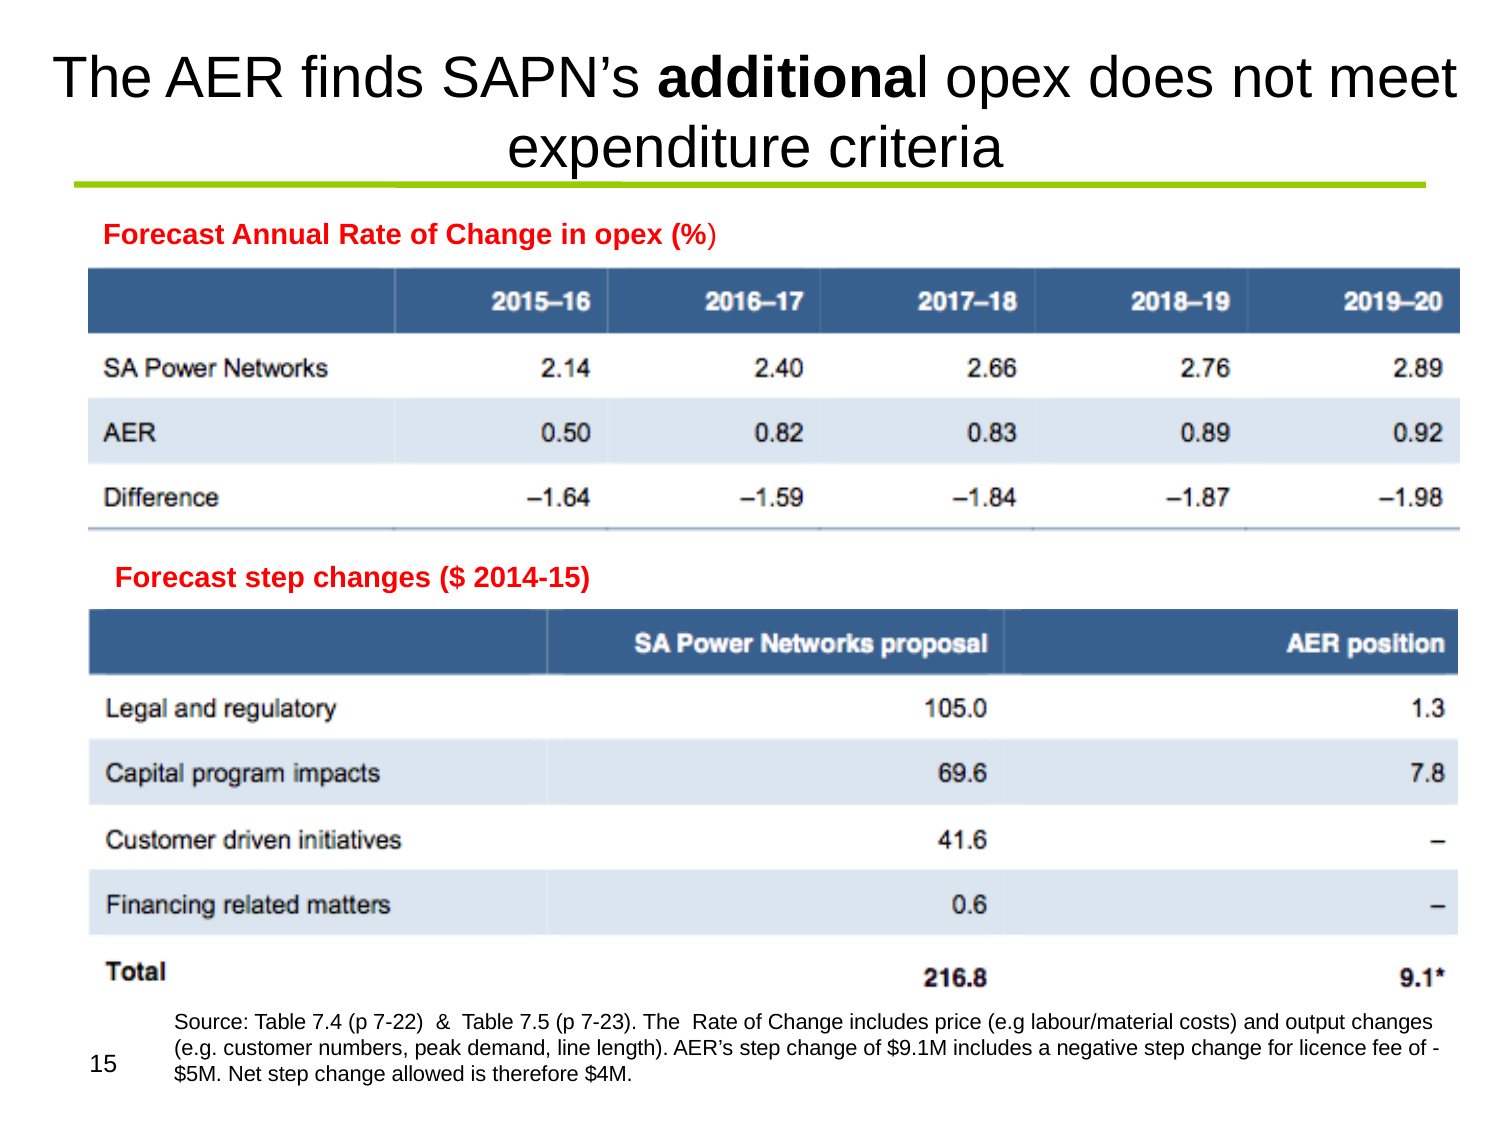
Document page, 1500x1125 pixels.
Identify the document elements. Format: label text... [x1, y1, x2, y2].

text_box Source: Table 7.4 (p 7-22) & Table 7.5 (p 7-23). The Rate of Change includes price (e.g labour/material costs) and output changes (e.g. customer numbers, peak demand, line length). AER’s step change of $9.1M includes a negative step change for licence fee of -$5M. Net step change allowed is therefore $4M. [159, 999, 1471, 1120]
text_box Forecast Annual Rate of Change in opex (%) [88, 208, 1258, 258]
picture [88, 266, 1460, 535]
slide_number 15 [74, 1009, 159, 1089]
title The AER finds SAPN’s additional opex does not meet expenditure criteria [29, 54, 1483, 164]
picture [88, 609, 1458, 1004]
text_box Forecast step changes ($ 2014-15) [100, 550, 916, 601]
